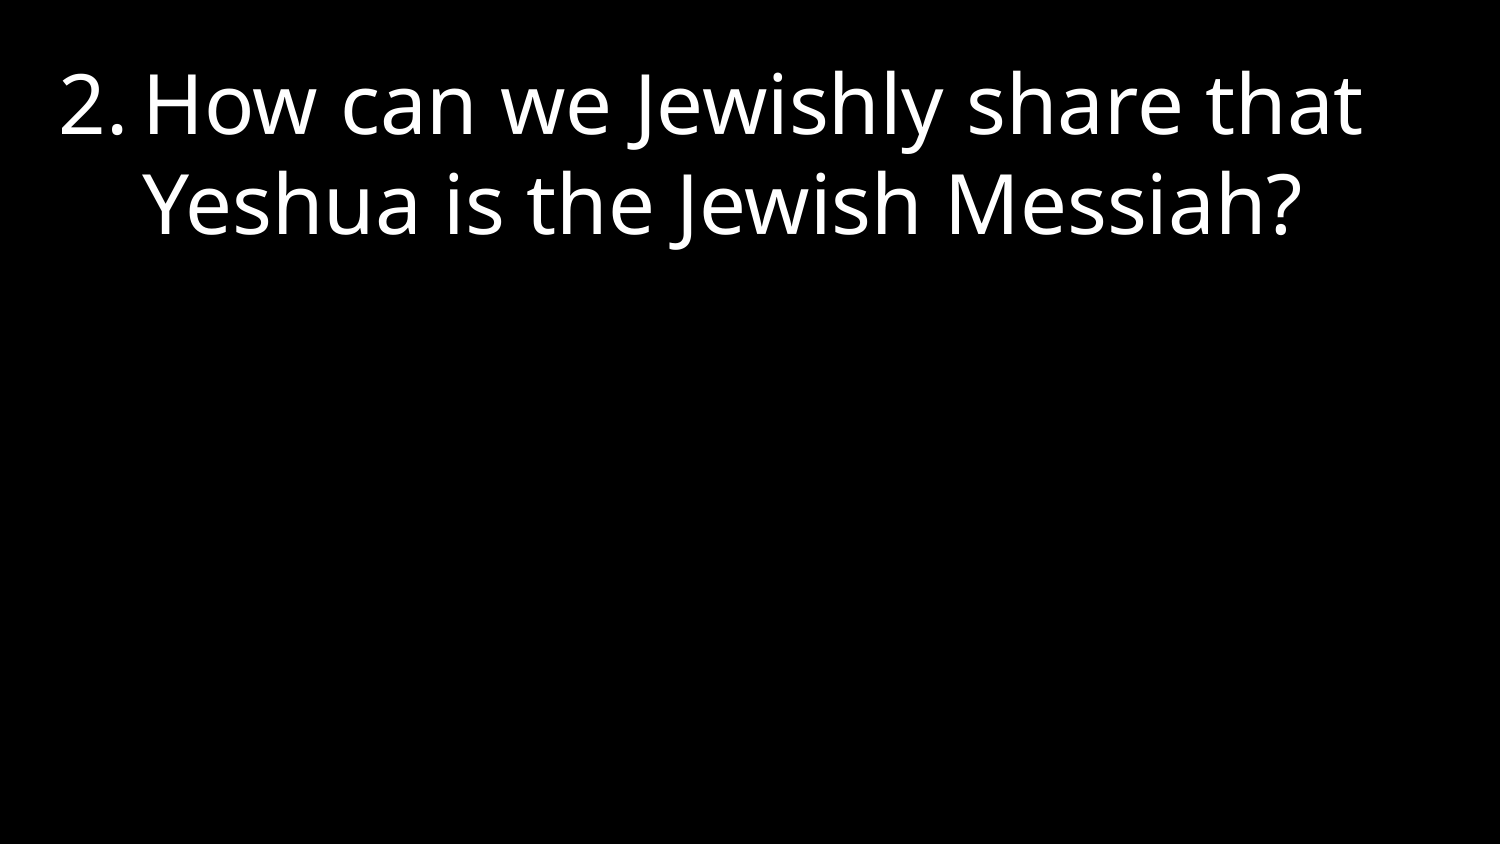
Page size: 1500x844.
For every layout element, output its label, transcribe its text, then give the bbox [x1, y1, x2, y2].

list How can we Jewishly share that Yeshua is the Jewish Messiah? [50, 46, 1425, 810]
